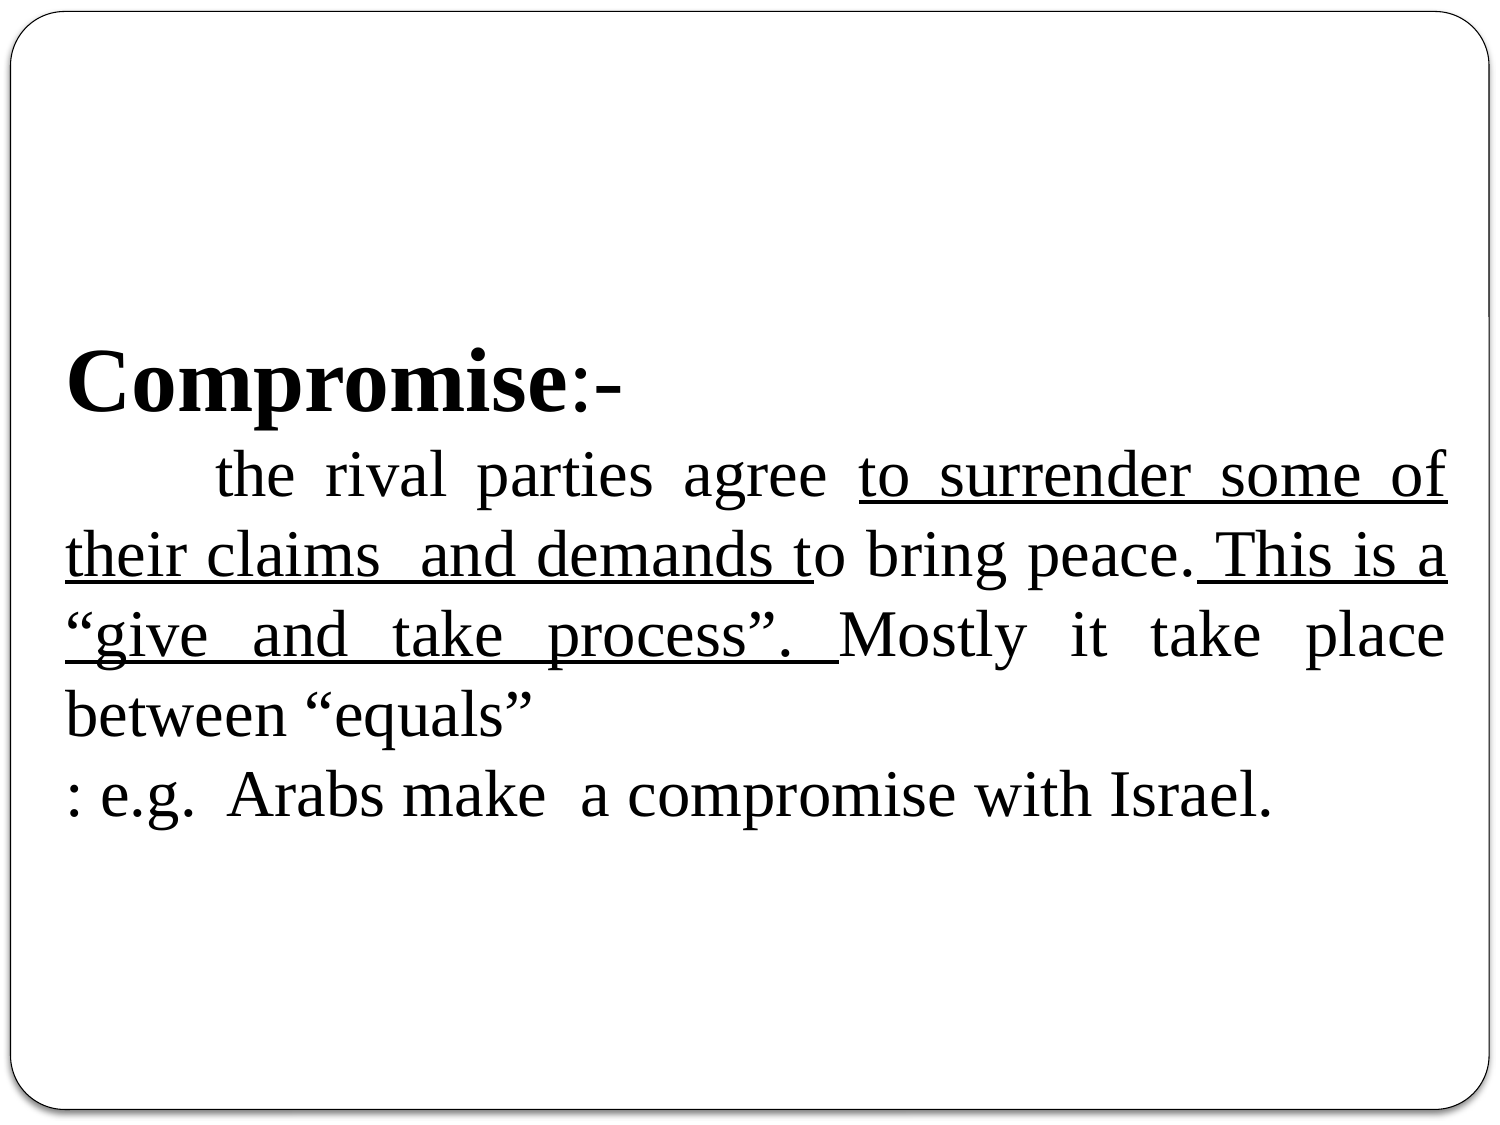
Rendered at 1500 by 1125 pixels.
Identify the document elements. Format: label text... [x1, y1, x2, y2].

text_box Compromise:- the rival parties agree to surrender some of their claims and demands to bring peace. This is a “give and take process”. Mostly it take place between “equals” : e.g. Arabs make a compromise with Israel. [49, 312, 1463, 837]
